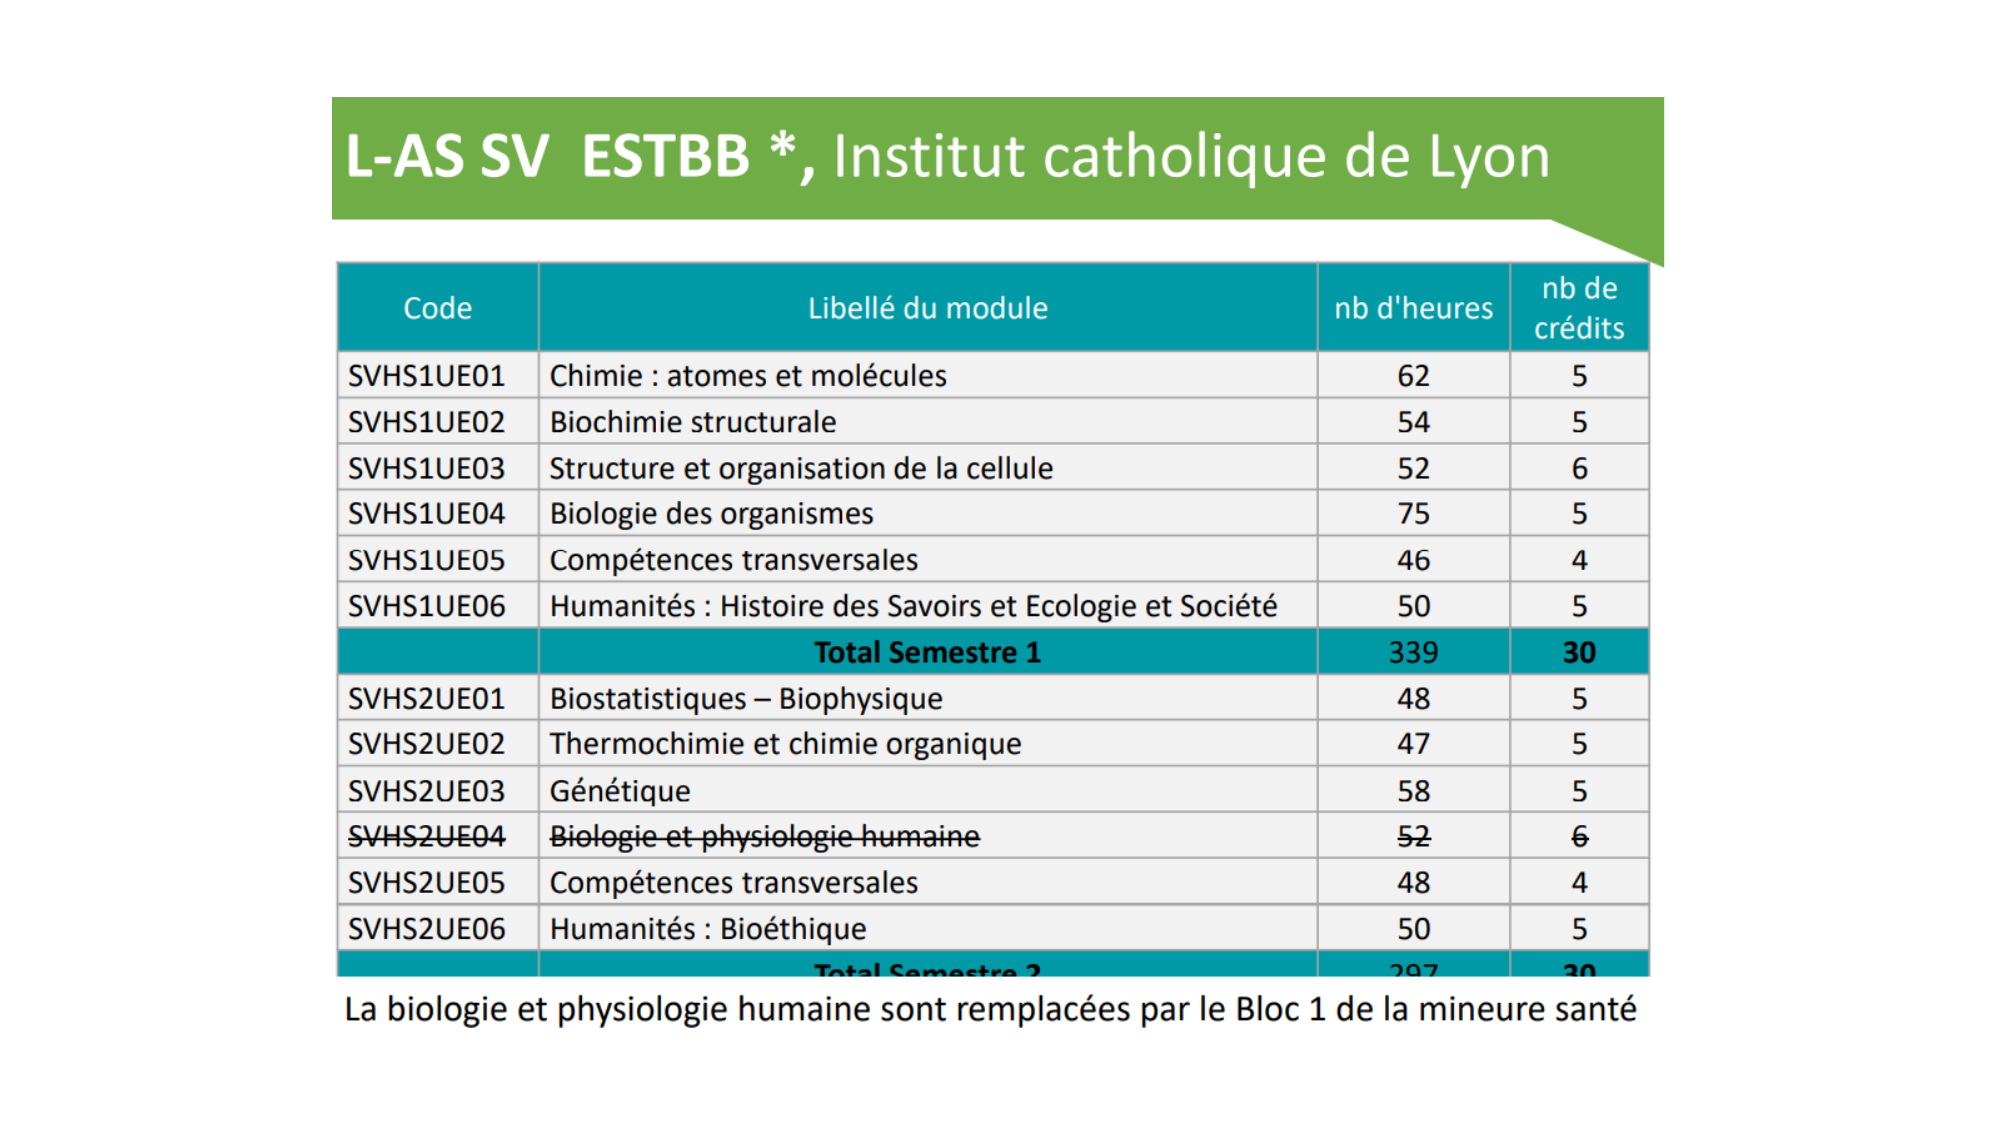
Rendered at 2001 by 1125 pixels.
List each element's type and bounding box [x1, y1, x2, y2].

picture [332, 97, 1668, 1028]
